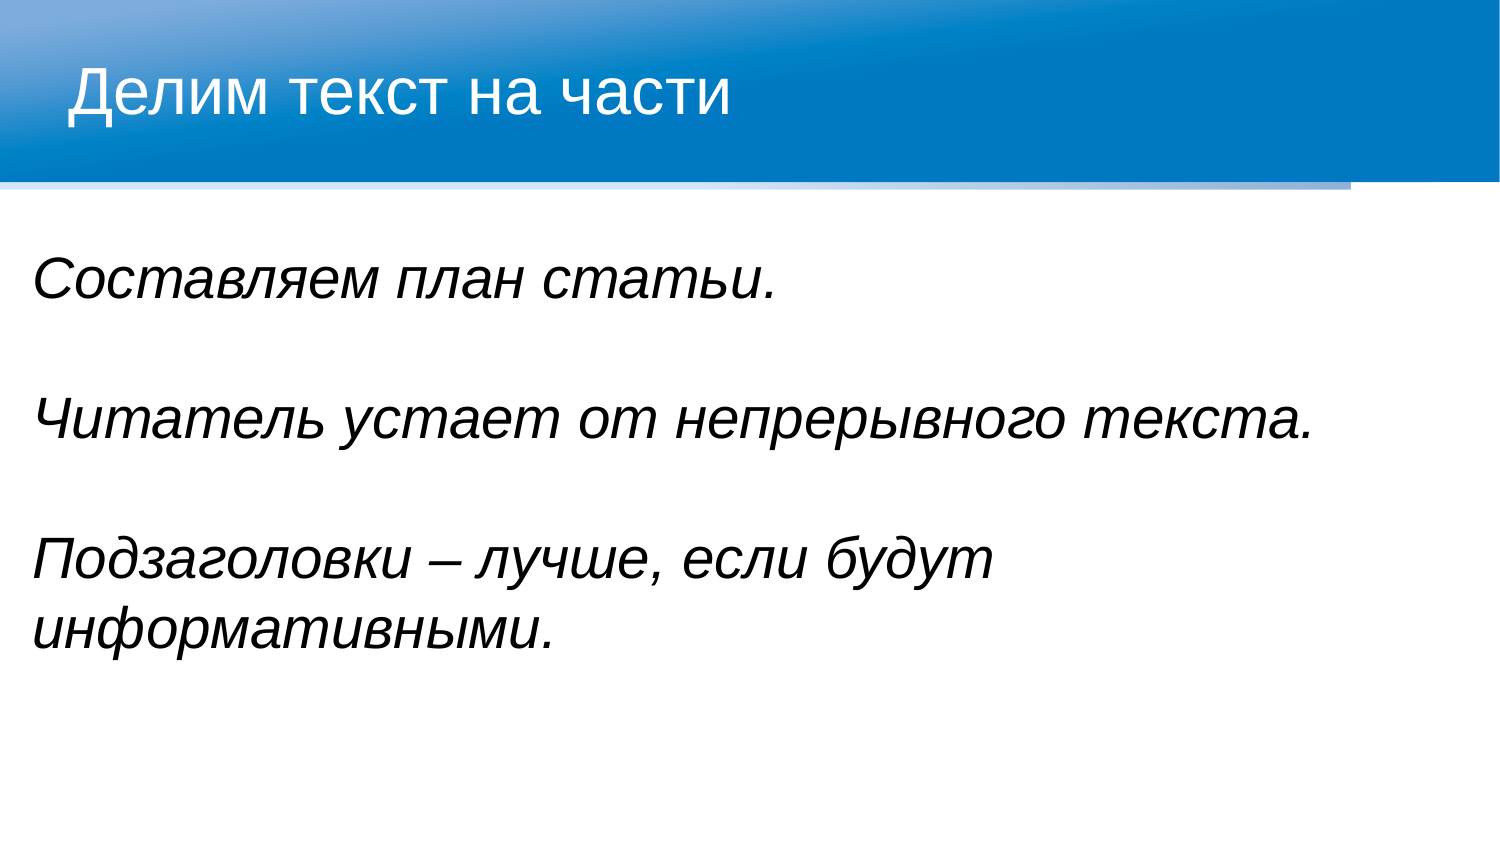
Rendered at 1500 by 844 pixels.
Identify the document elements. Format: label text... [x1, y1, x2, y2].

picture [0, 0, 1500, 191]
text_box Составляем план статьи. Читатель устает от непрерывного текста. Подзаголовки – лучше, если будут информативными. [17, 232, 1477, 668]
